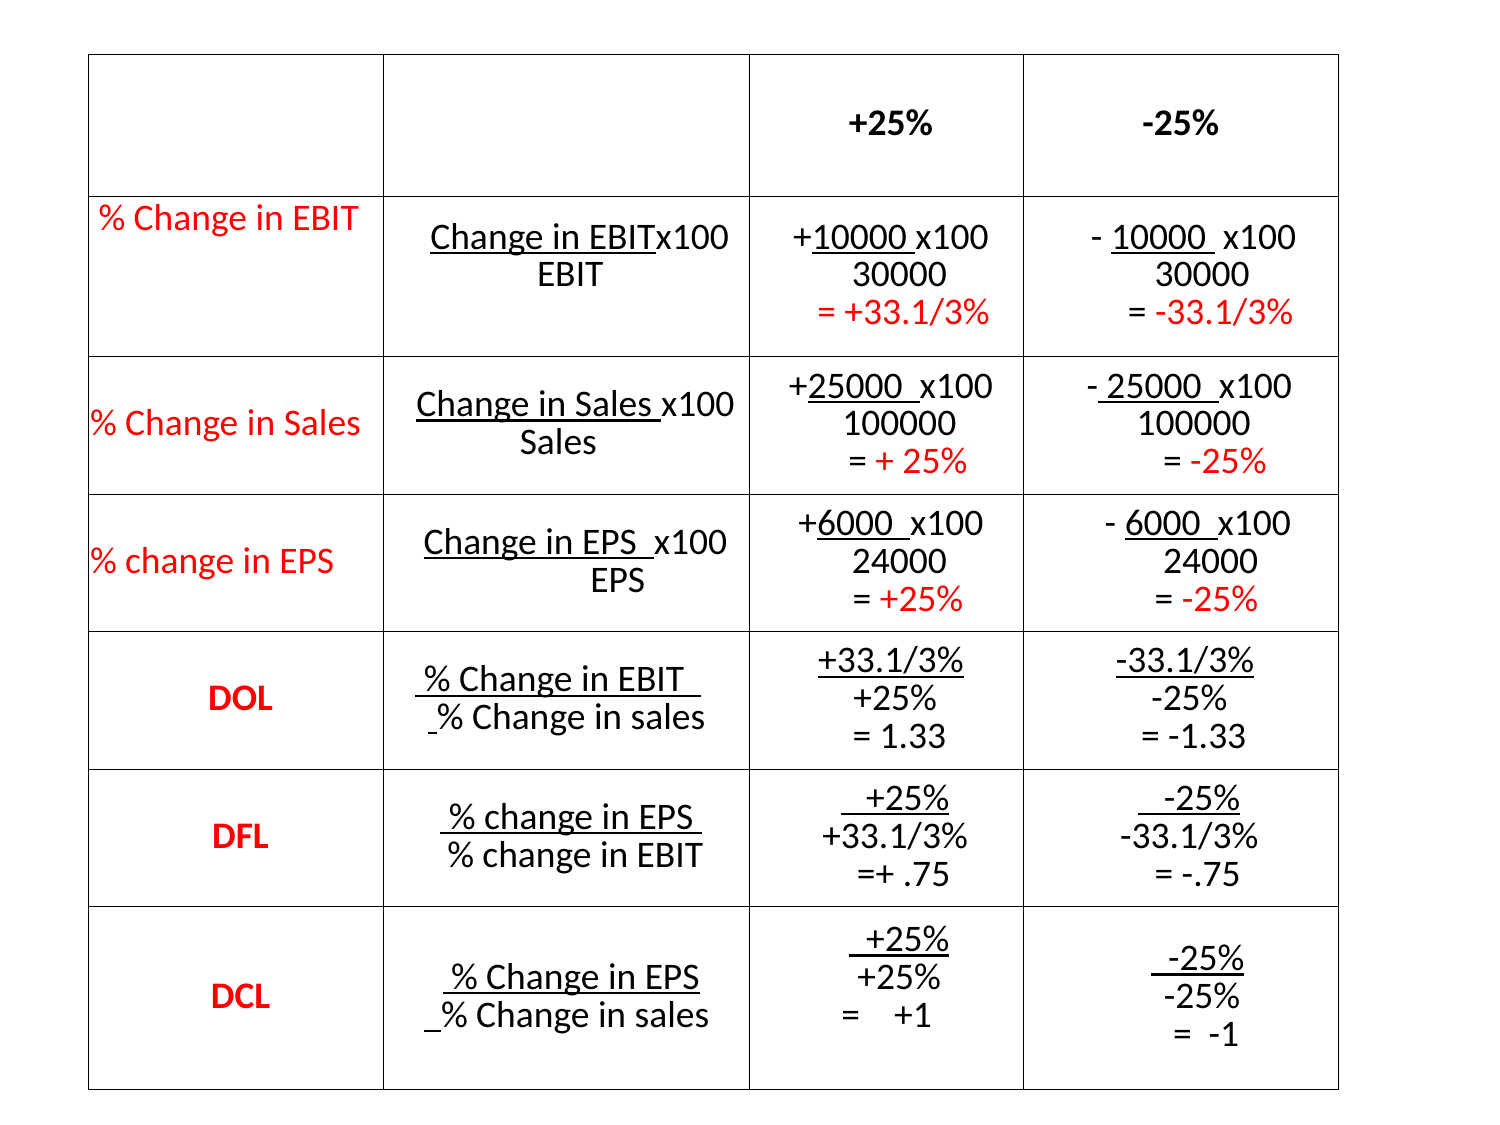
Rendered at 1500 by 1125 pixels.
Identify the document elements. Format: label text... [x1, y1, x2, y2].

table_cell -33.1/3% -25% = -1.33 [1024, 632, 1338, 769]
table_cell DCL [89, 907, 383, 1089]
table_cell % Change in EBIT [89, 197, 383, 356]
table_header +25% [750, 55, 1023, 196]
table_cell +6000 x100 24000 = +25% [750, 495, 1023, 631]
table_cell +10000 x100 30000 = +33.1/3% [750, 197, 1023, 356]
table_cell -25% -33.1/3% = -.75 [1024, 770, 1338, 906]
table_cell Change in EPS x100 EPS [384, 495, 749, 631]
table_cell - 10000 x100 30000 = -33.1/3% [1024, 197, 1338, 356]
table_cell % Change in Sales [89, 357, 383, 494]
table_cell +25000 x100 100000 = + 25% [750, 357, 1023, 494]
table_cell Change in Sales x100 Sales [384, 357, 749, 494]
table_cell % Change in EBIT % Change in sales [384, 632, 749, 769]
table_header [384, 55, 749, 196]
table_cell DFL [89, 770, 383, 906]
table_cell % change in EPS % change in EBIT [384, 770, 749, 906]
table_cell - 25000 x100 100000 = -25% [1024, 357, 1338, 494]
table_cell % change in EPS [89, 495, 383, 631]
table_header [89, 55, 383, 196]
table_cell +25% +25% = +1 [750, 907, 1023, 1089]
table_cell +25% +33.1/3% =+ .75 [750, 770, 1023, 906]
table_cell -25% -25% = -1 [1024, 907, 1338, 1089]
table_cell % Change in EPS % Change in sales [384, 907, 749, 1089]
table_cell Change in EBITx100 EBIT [384, 197, 749, 356]
table_cell +33.1/3% +25% = 1.33 [750, 632, 1023, 769]
table_header -25% [1024, 55, 1338, 196]
table_cell DOL [89, 632, 383, 769]
table_cell - 6000 x100 24000 = -25% [1024, 495, 1338, 631]
